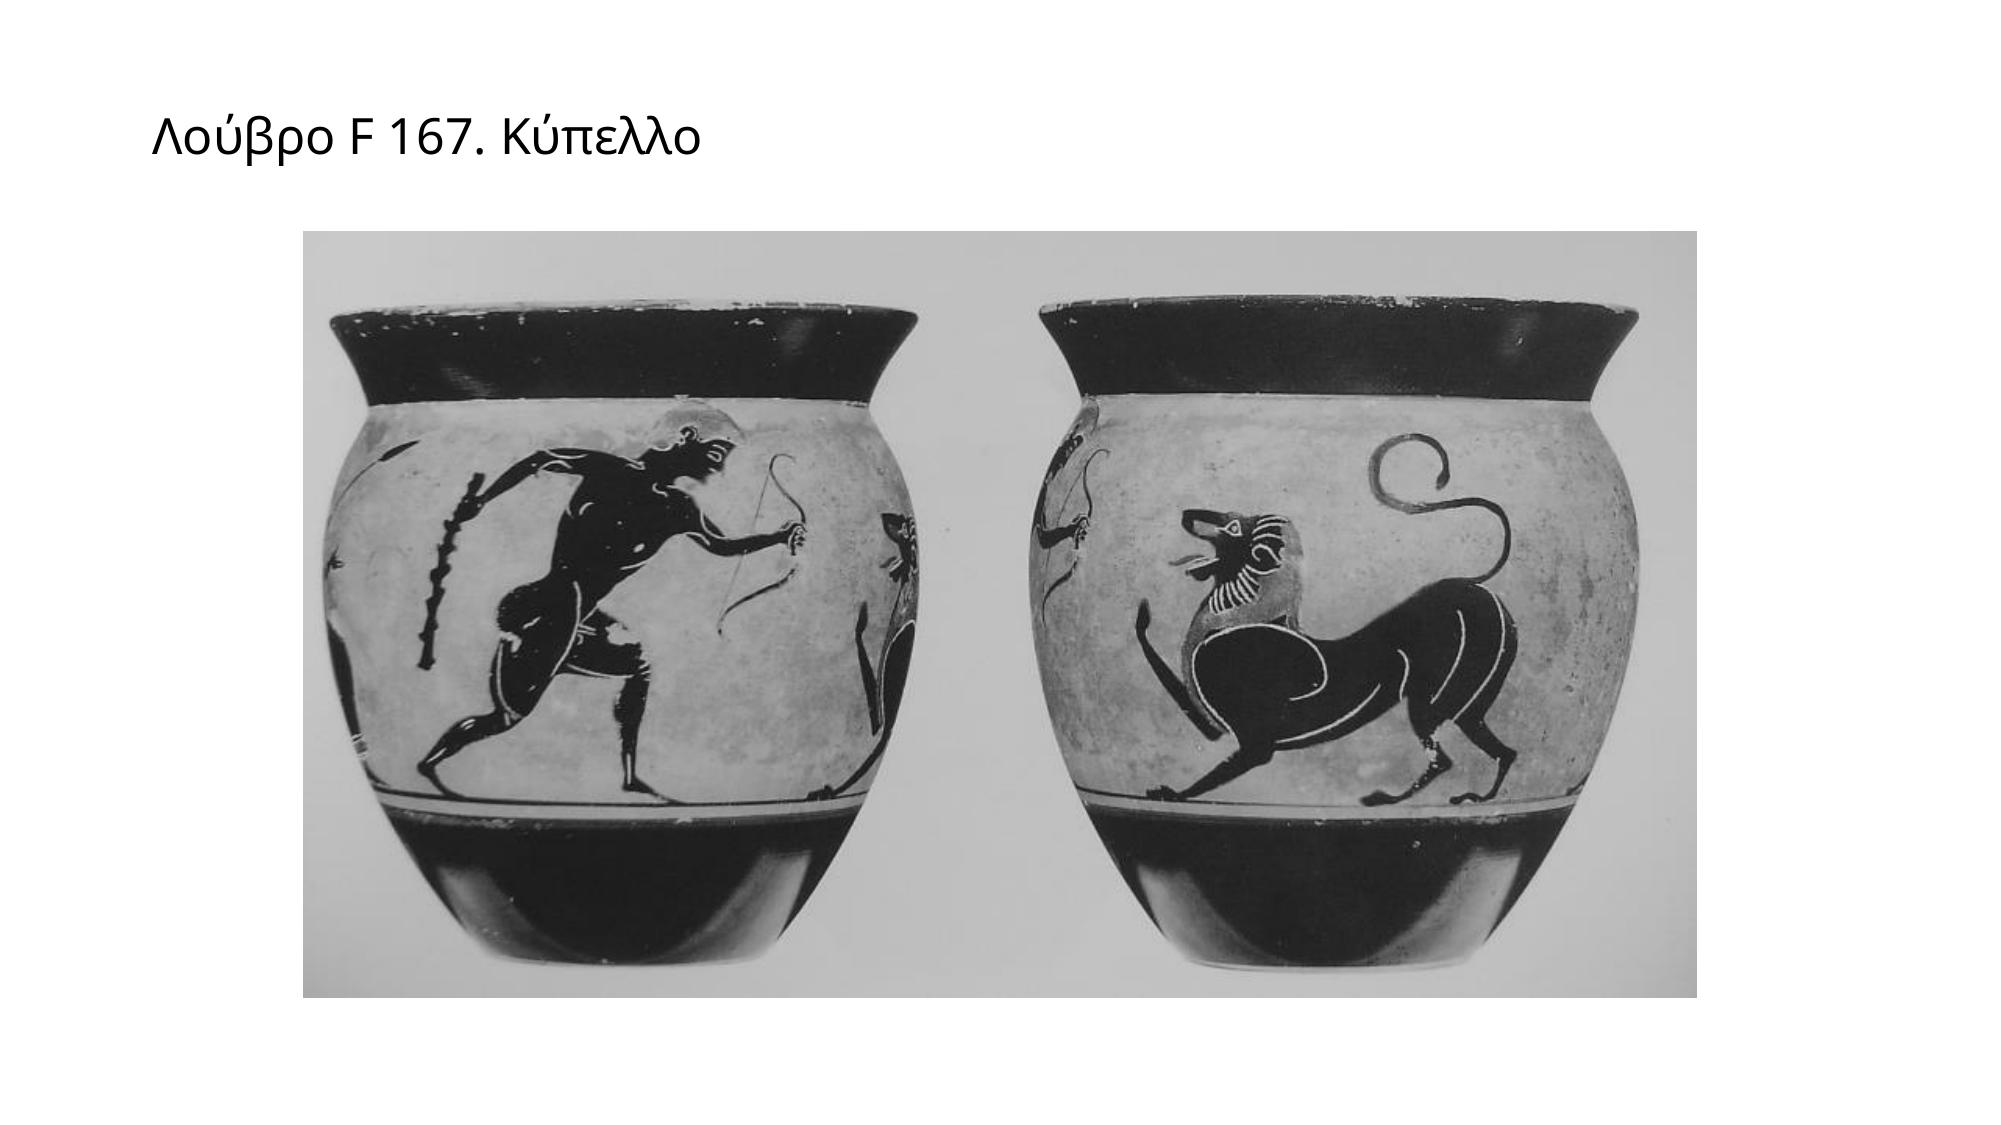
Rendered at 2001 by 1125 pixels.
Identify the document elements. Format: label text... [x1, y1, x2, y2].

title Λούβρο F 167. Κύπελλο [137, 59, 1863, 278]
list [303, 231, 1697, 998]
